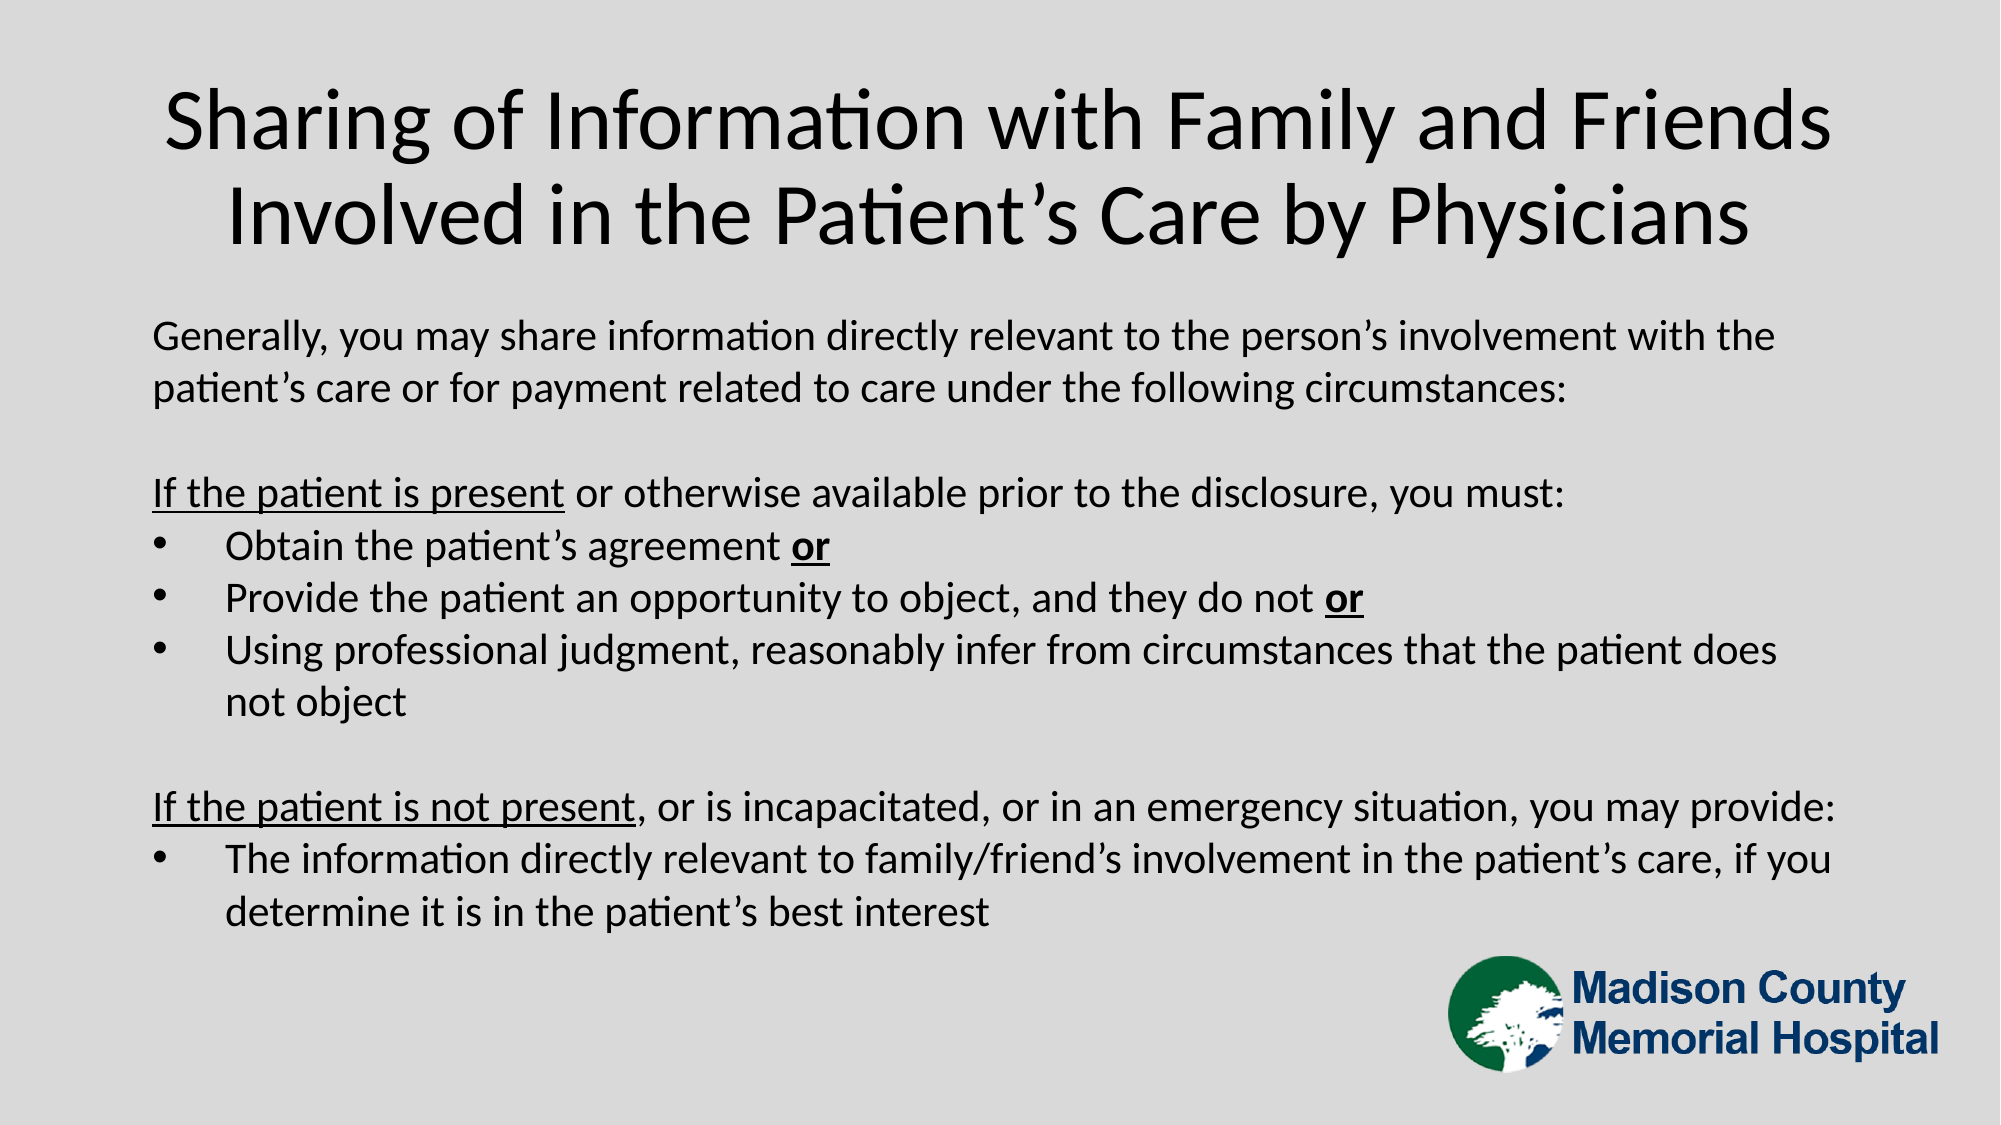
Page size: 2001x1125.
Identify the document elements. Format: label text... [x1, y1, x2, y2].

title Sharing of Information with Family and Friends Involved in the Patient’s Care by Physicians [137, 59, 1863, 278]
picture [1440, 943, 1952, 1084]
list Generally, you may share information directly relevant to the person’s involvement with the patient’s care or for payment related to care under the following circumstances: If the patient is present or otherwise available prior to the disclosure, you must: Obtain the patient’s agreement or Provide the patient an opportunity to object, and they do not or Using professional judgment, reasonably infer from circumstances that the patient does not object If the patient is not present, or is incapacitated, or in an emergency situation, you may provide: The information directly relevant to family/friend’s involvement in the patient’s care, if you determine it is in the patient’s best interest [137, 299, 1863, 1014]
